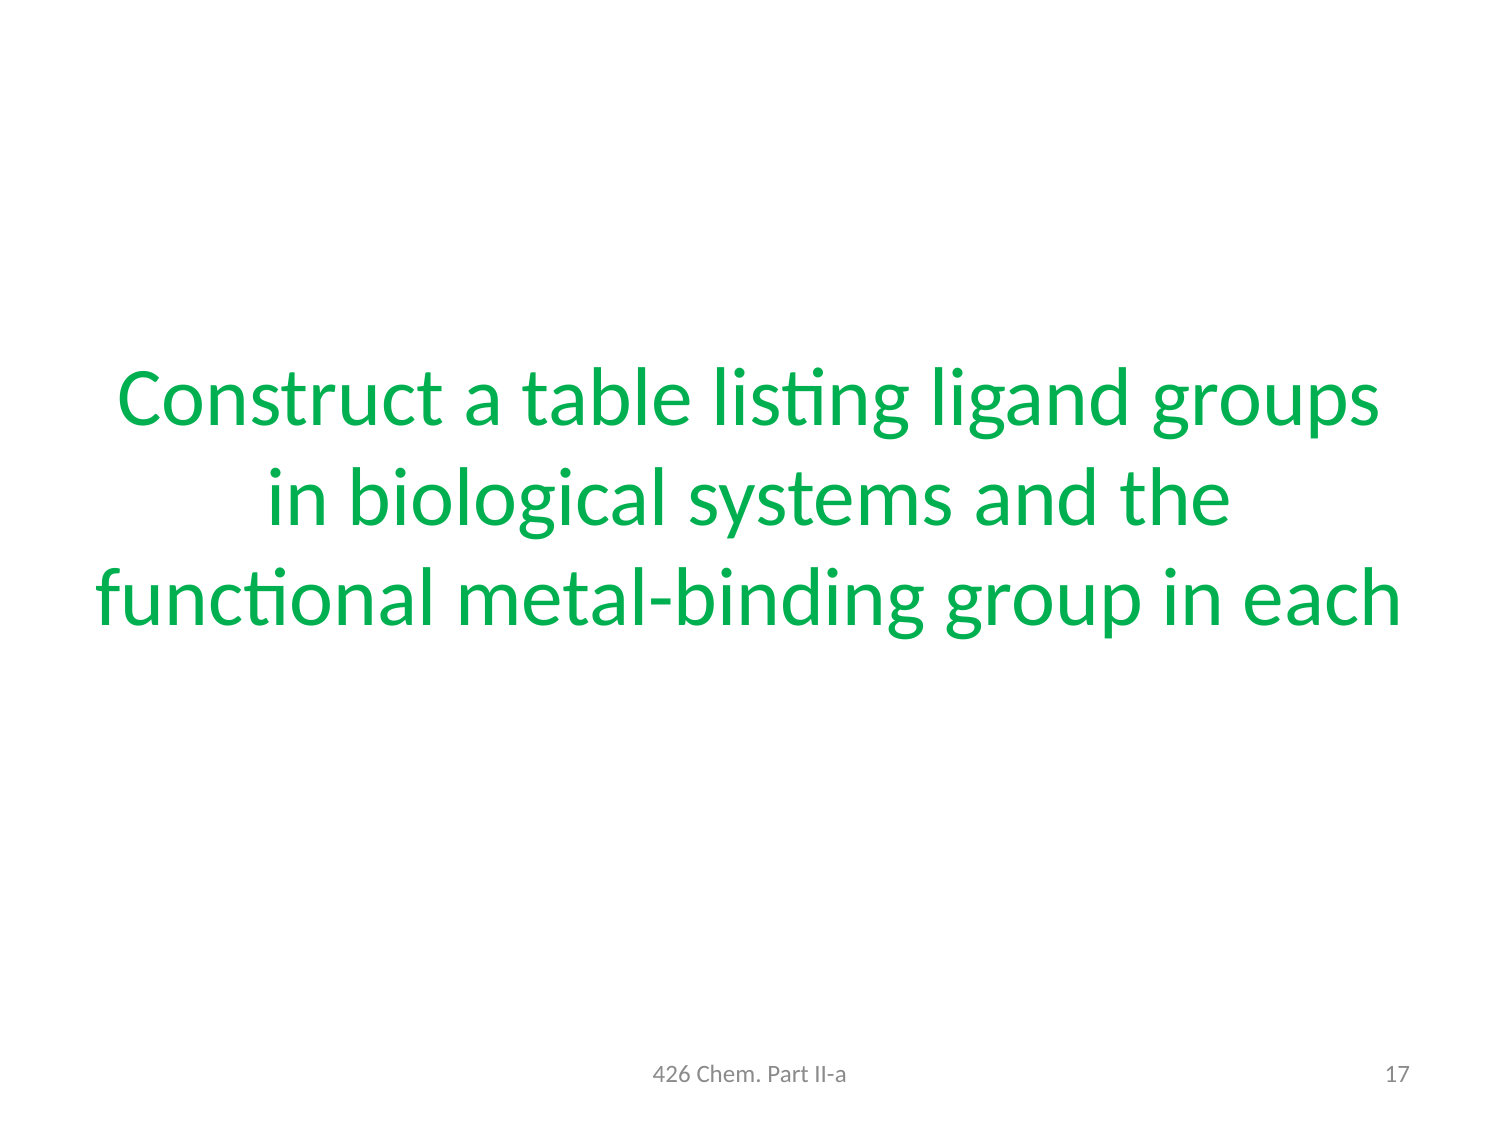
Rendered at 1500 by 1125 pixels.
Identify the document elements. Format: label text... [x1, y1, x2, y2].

footer 426 Chem. Part II-a [512, 1042, 988, 1103]
slide_number 17 [1074, 1042, 1425, 1103]
list Construct a table listing ligand groups in biological systems and the functional metal-binding group in each [75, 101, 1425, 1005]
